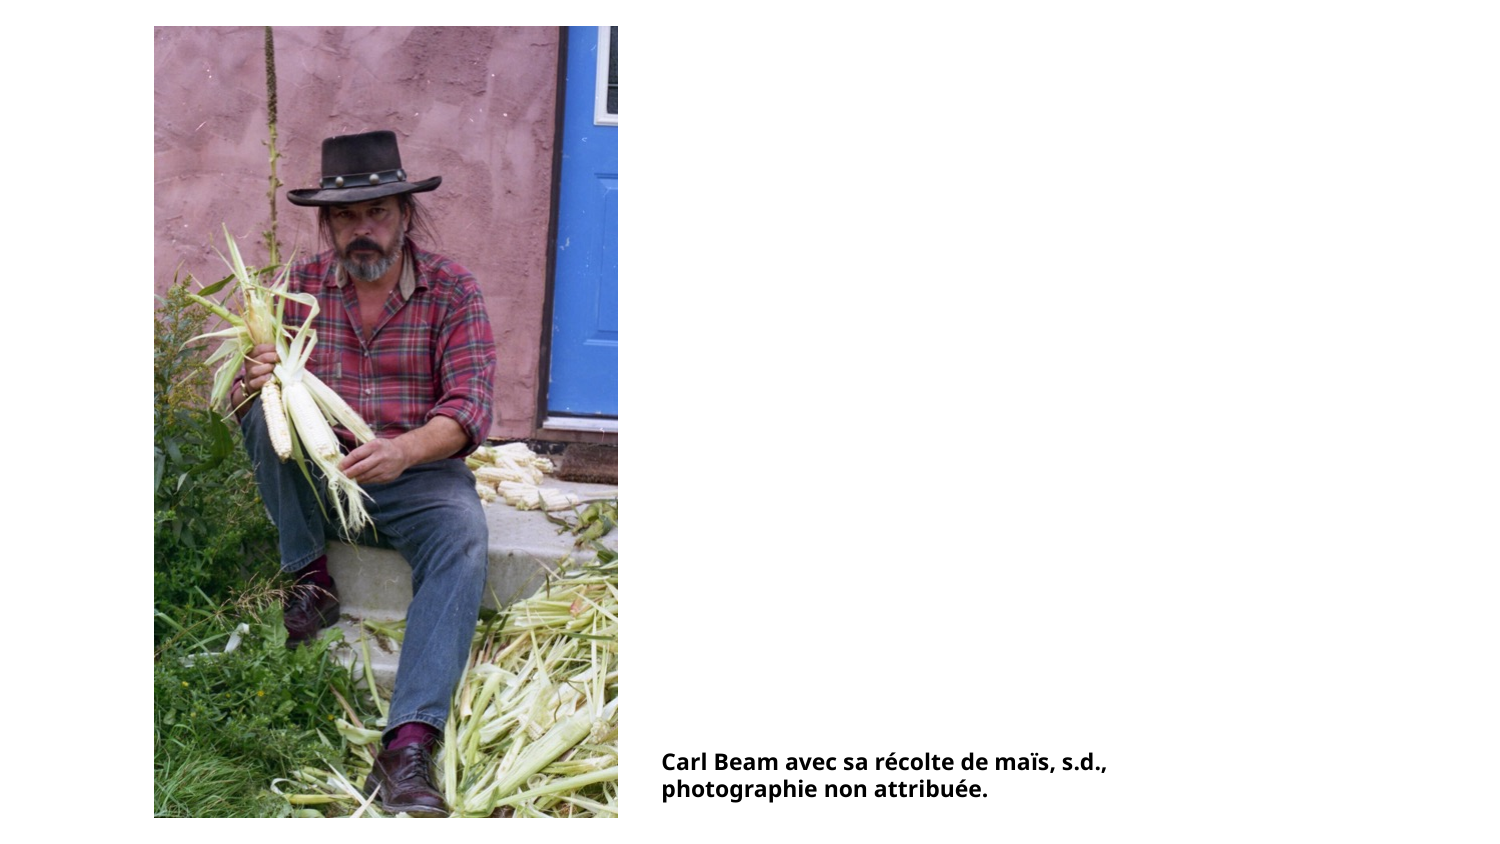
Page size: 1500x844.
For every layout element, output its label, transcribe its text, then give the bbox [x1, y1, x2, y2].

picture [154, 25, 618, 818]
text_box Carl Beam avec sa récolte de maïs, s.d., photographie non attribuée. [646, 731, 1179, 817]
